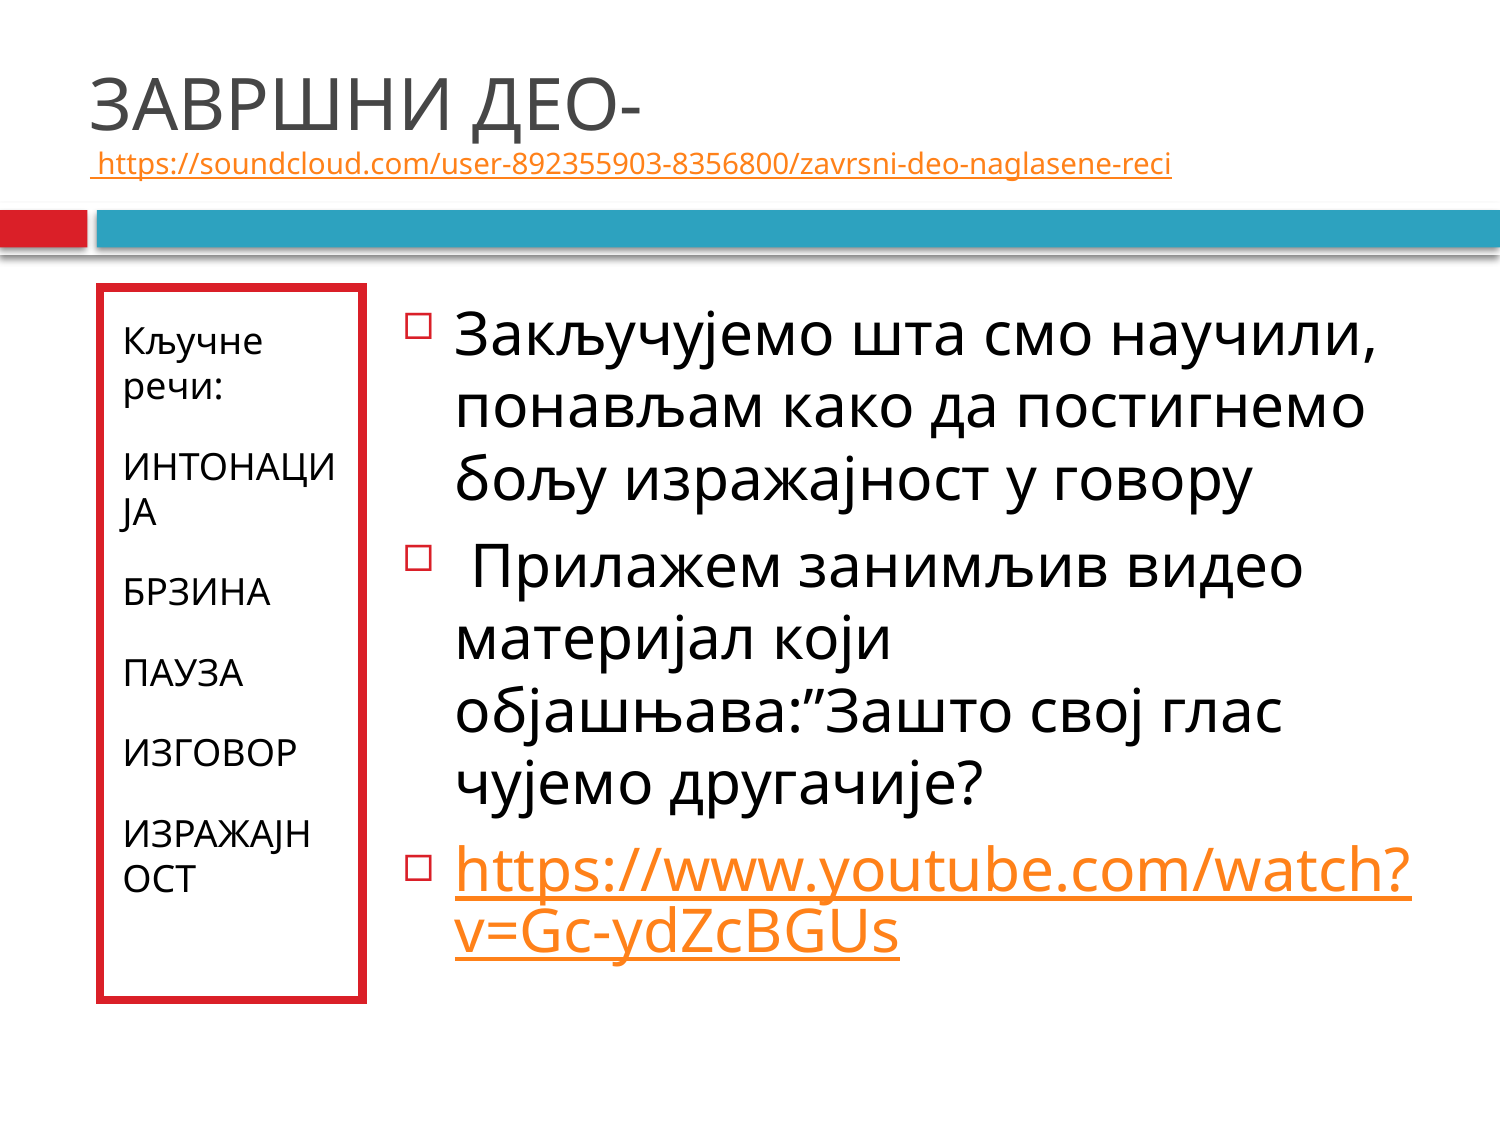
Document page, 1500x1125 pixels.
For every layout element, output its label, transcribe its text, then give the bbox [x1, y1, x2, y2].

list Кључне речи: ИНТОНАЦИЈА БРЗИНА ПАУЗА ИЗГОВОР ИЗРАЖАЈНОСТ [96, 283, 367, 1004]
list Закључујемо шта смо научили, понављам како да постигнемо бољу изражајност у говору Прилажем занимљив видео материјал који објашњава:”Зашто свој глас чујемо другачије? https://www.youtube.com/watch?v=Gc-ydZcBGUs [387, 287, 1438, 1013]
title ЗАВРШНИ ДЕО- https://soundcloud.com/user-892355903-8356800/zavrsni-deo-naglasene-reci [75, 50, 1400, 193]
